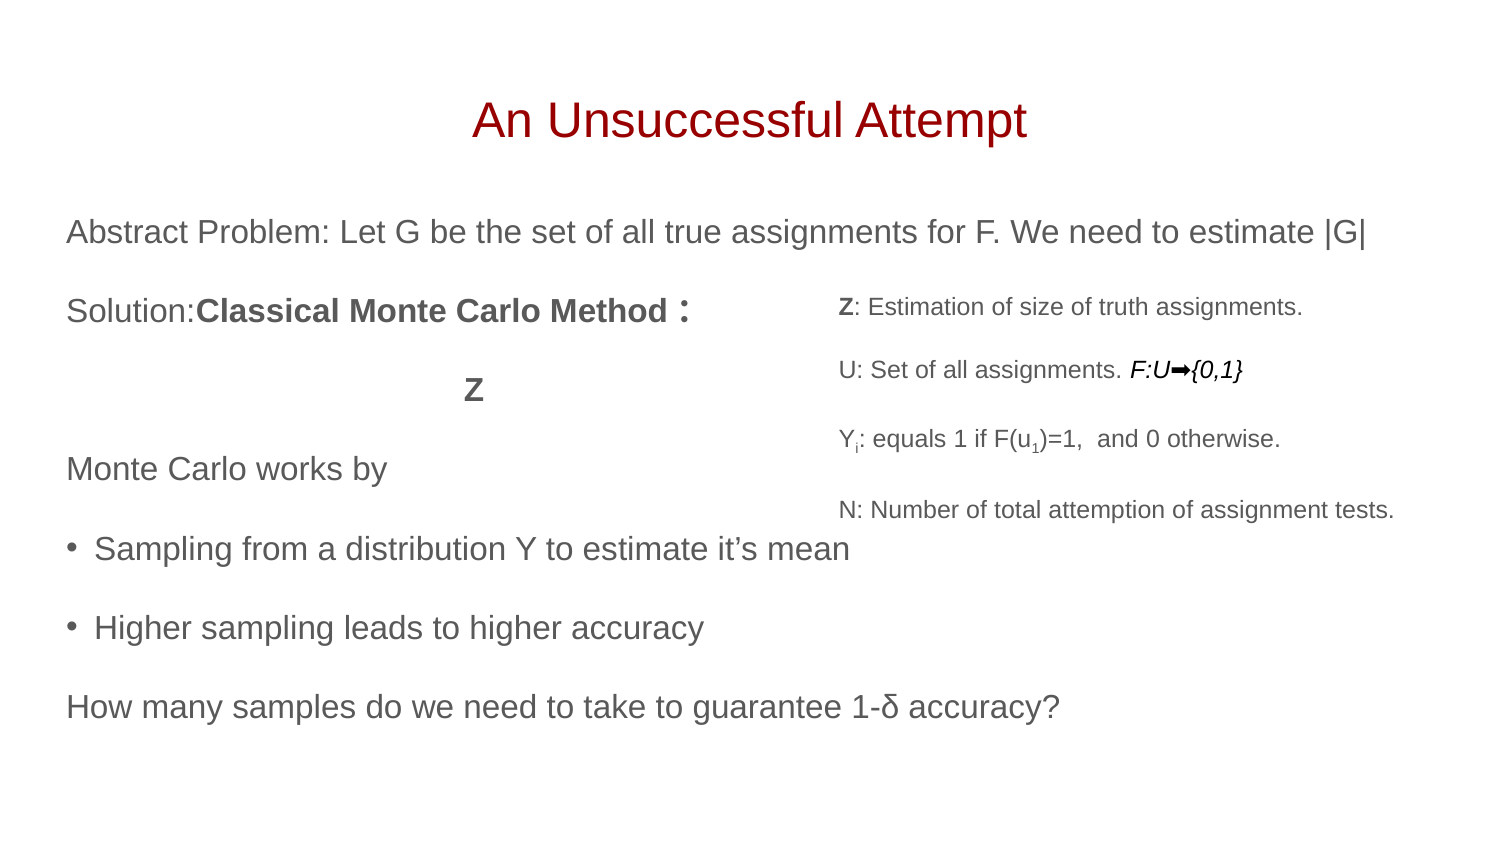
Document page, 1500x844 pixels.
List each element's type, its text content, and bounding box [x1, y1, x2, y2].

text_box Z: Estimation of size of truth assignments. U: Set of all assignments. F:U➡{0,1} Yi: equals 1 if F(u1)=1, and 0 otherwise. N: Number of total attemption of assignment tests. [823, 275, 1421, 552]
title An Unsuccessful Attempt [51, 72, 1449, 167]
